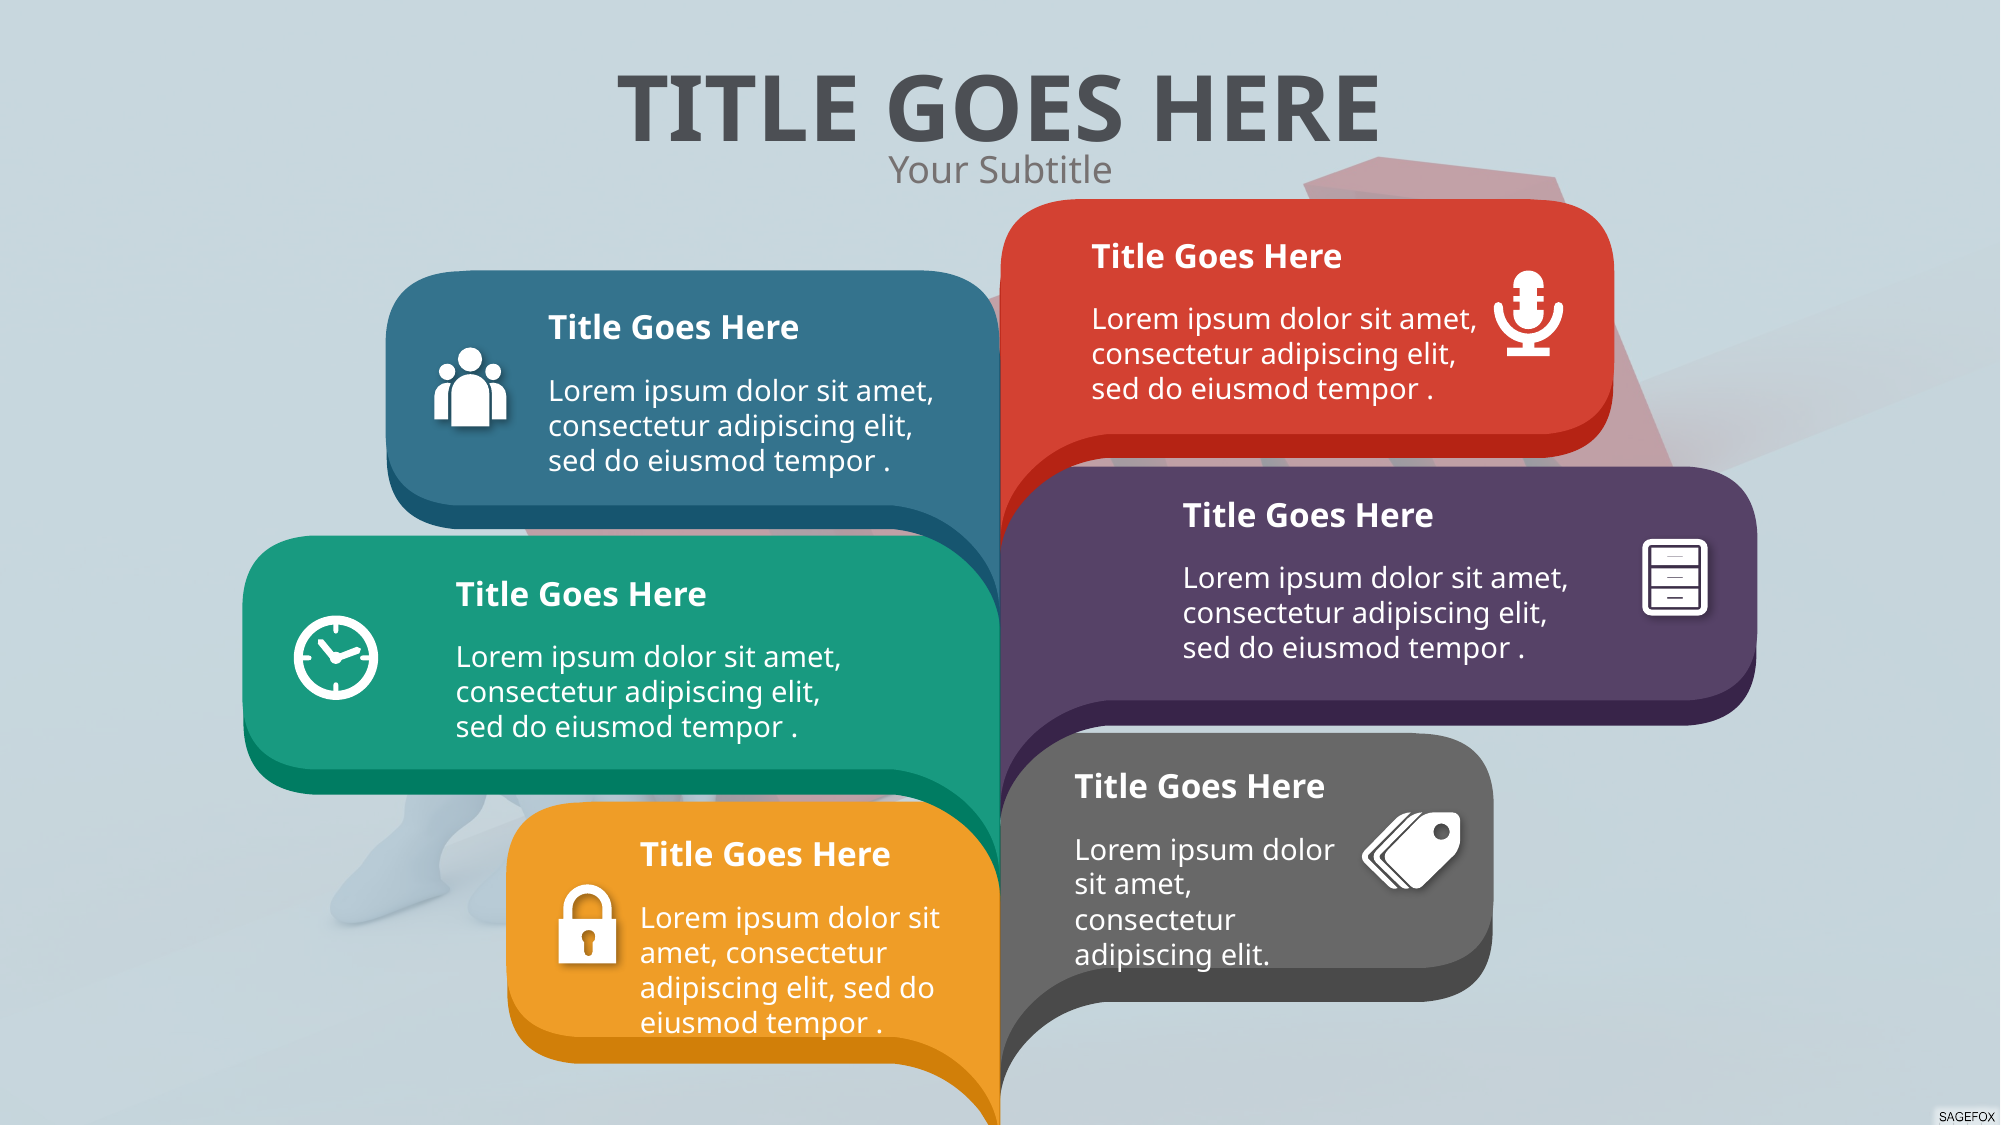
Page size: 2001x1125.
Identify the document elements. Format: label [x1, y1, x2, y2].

text_box [1001, 466, 1758, 833]
text_box [385, 270, 1001, 636]
text_box [999, 199, 1615, 564]
text_box [1493, 270, 1564, 357]
text_box [548, 42, 1452, 199]
text_box [242, 535, 1001, 902]
text_box [1001, 833, 1494, 1108]
picture [1936, 1111, 1997, 1125]
text_box [293, 615, 379, 700]
text_box [506, 902, 1001, 1125]
